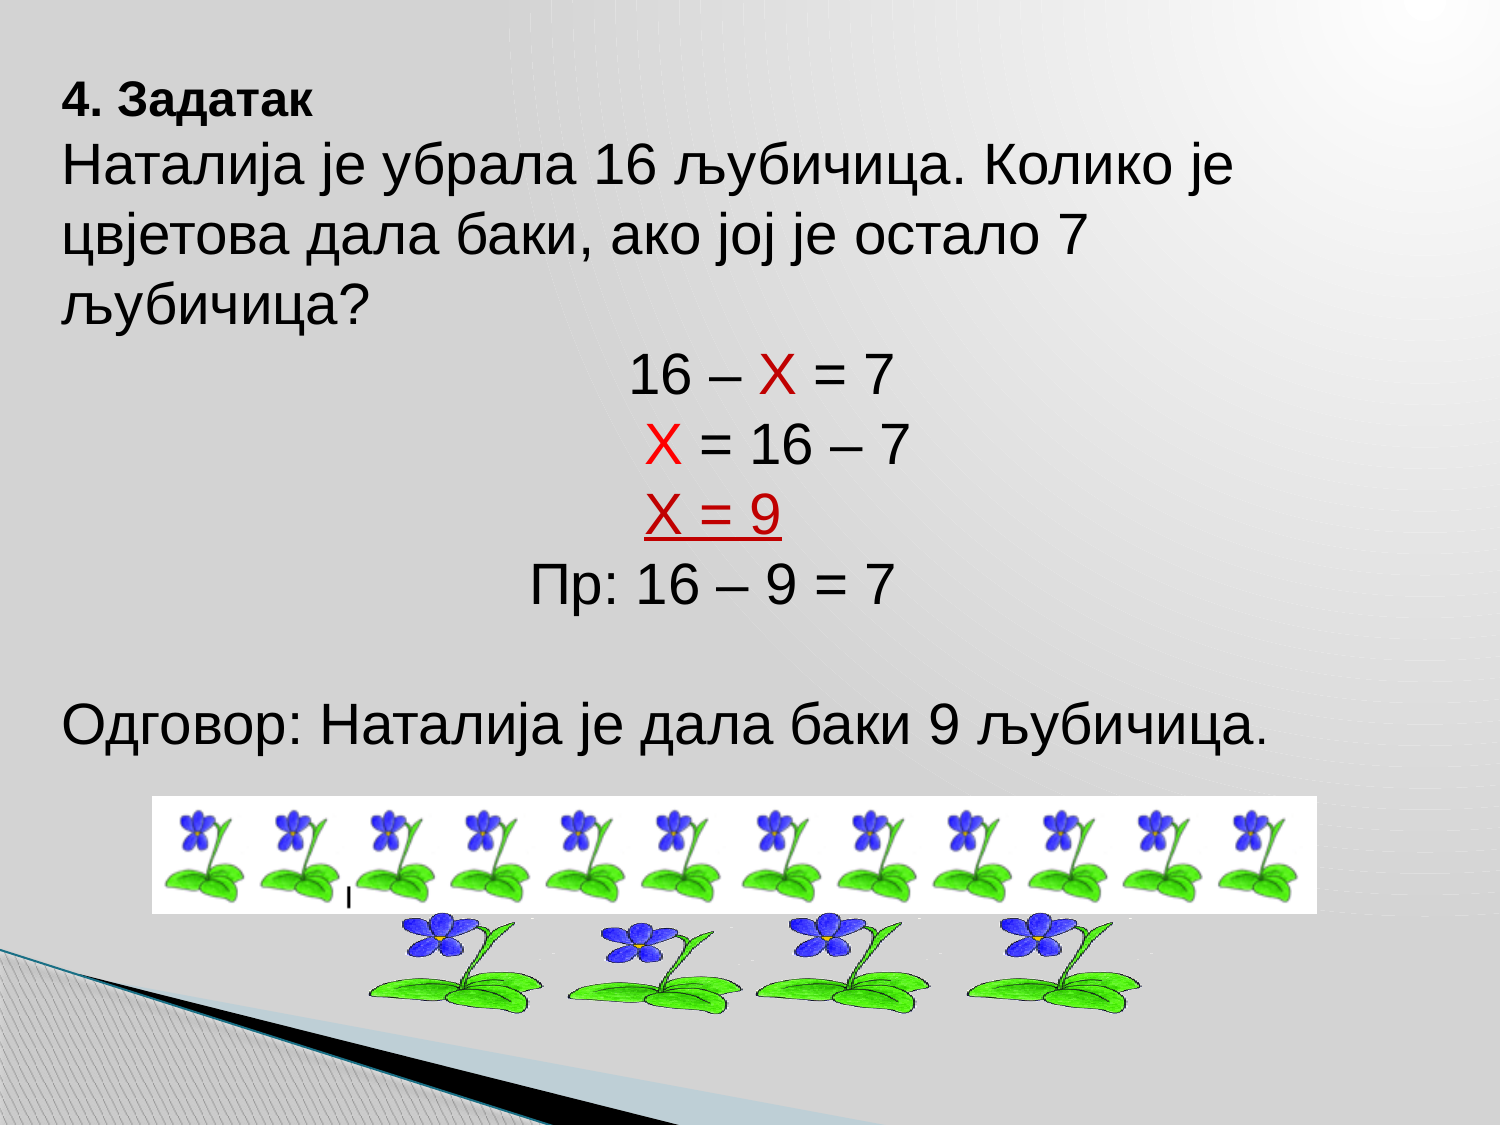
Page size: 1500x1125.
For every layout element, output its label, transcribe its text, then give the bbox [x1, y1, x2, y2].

picture [152, 796, 1317, 1020]
text_box 4. Задатак Наталија је убрала 16 љубичица. Колико је цвјетова дала баки, ако јој је остало 7 љубичица? 16 – Х = 7 Х = 16 – 7 Х = 9 Пр: 16 – 9 = 7 Одговор: Наталија је дала баки 9 љубичица. [46, 58, 1380, 854]
